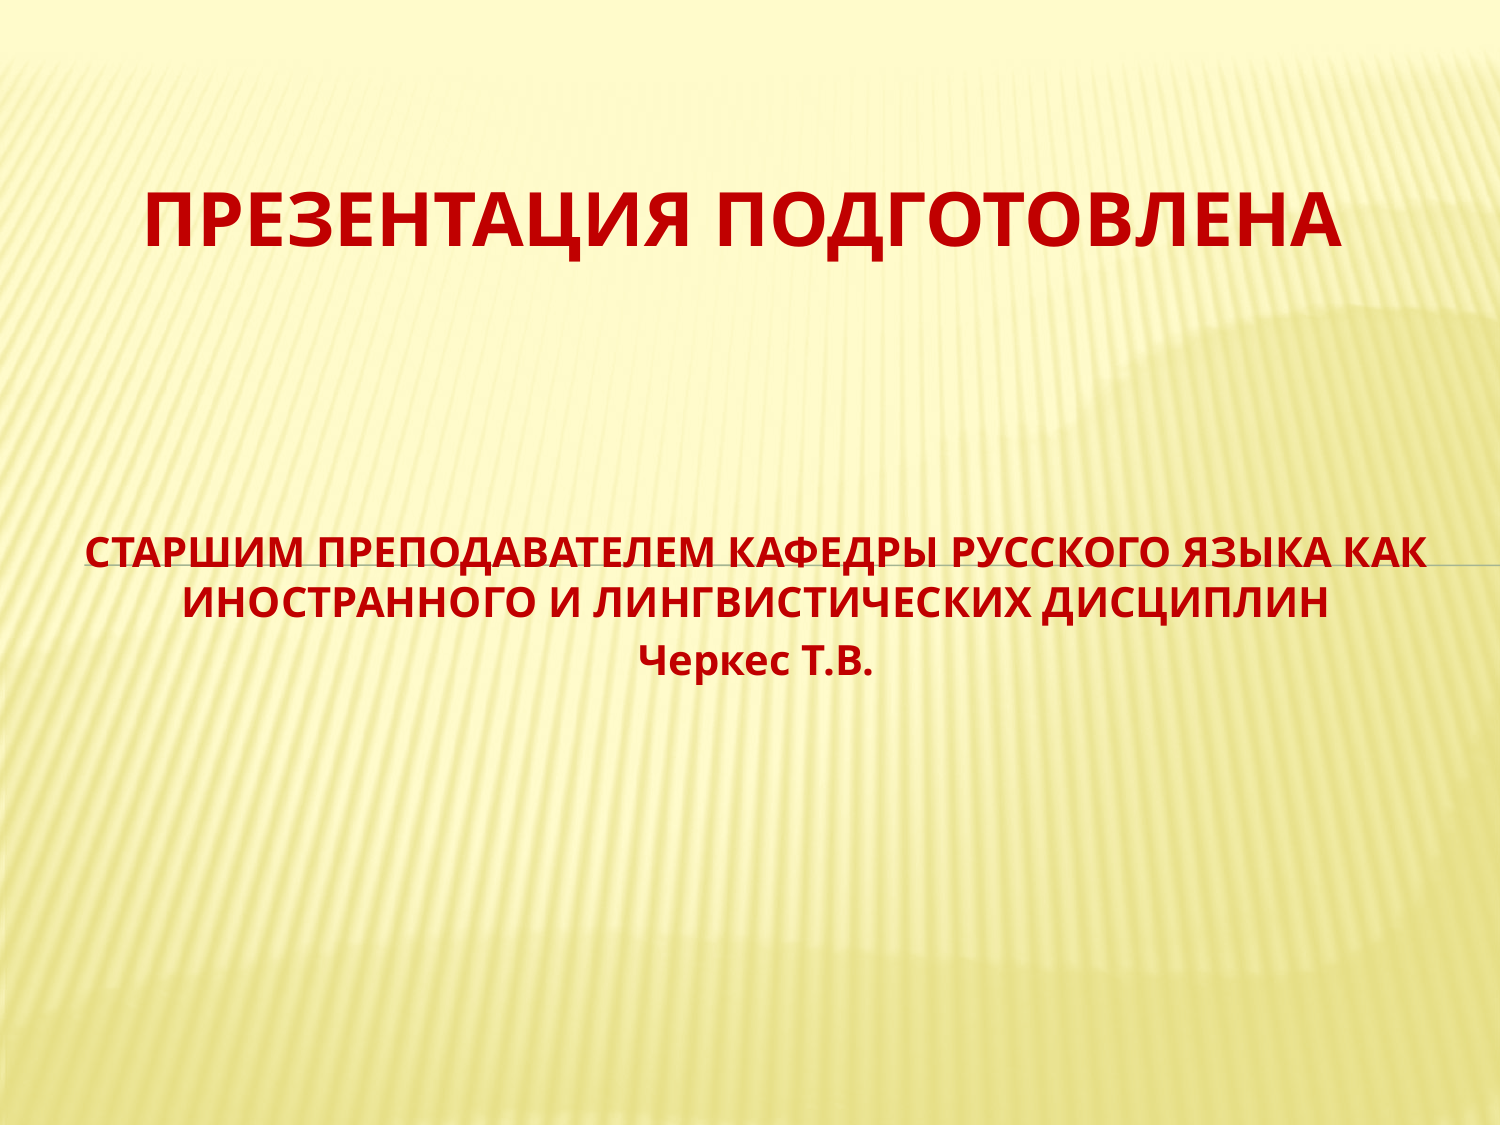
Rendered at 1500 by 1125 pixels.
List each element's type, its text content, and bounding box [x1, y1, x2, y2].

list СТАРШИМ ПРЕПОДАВАТЕЛЕМ КАФЕДРЫ РУССКОГО ЯЗЫКА КАК ИНОСТРАННОГО И ЛИНГВИСТИЧЕСКИХ ДИСЦИПЛИН Черкес Т.В. [62, 445, 1450, 692]
title ПРЕЗЕНТАЦИЯ ПОДГОТОВЛЕНА [29, 164, 1455, 411]
